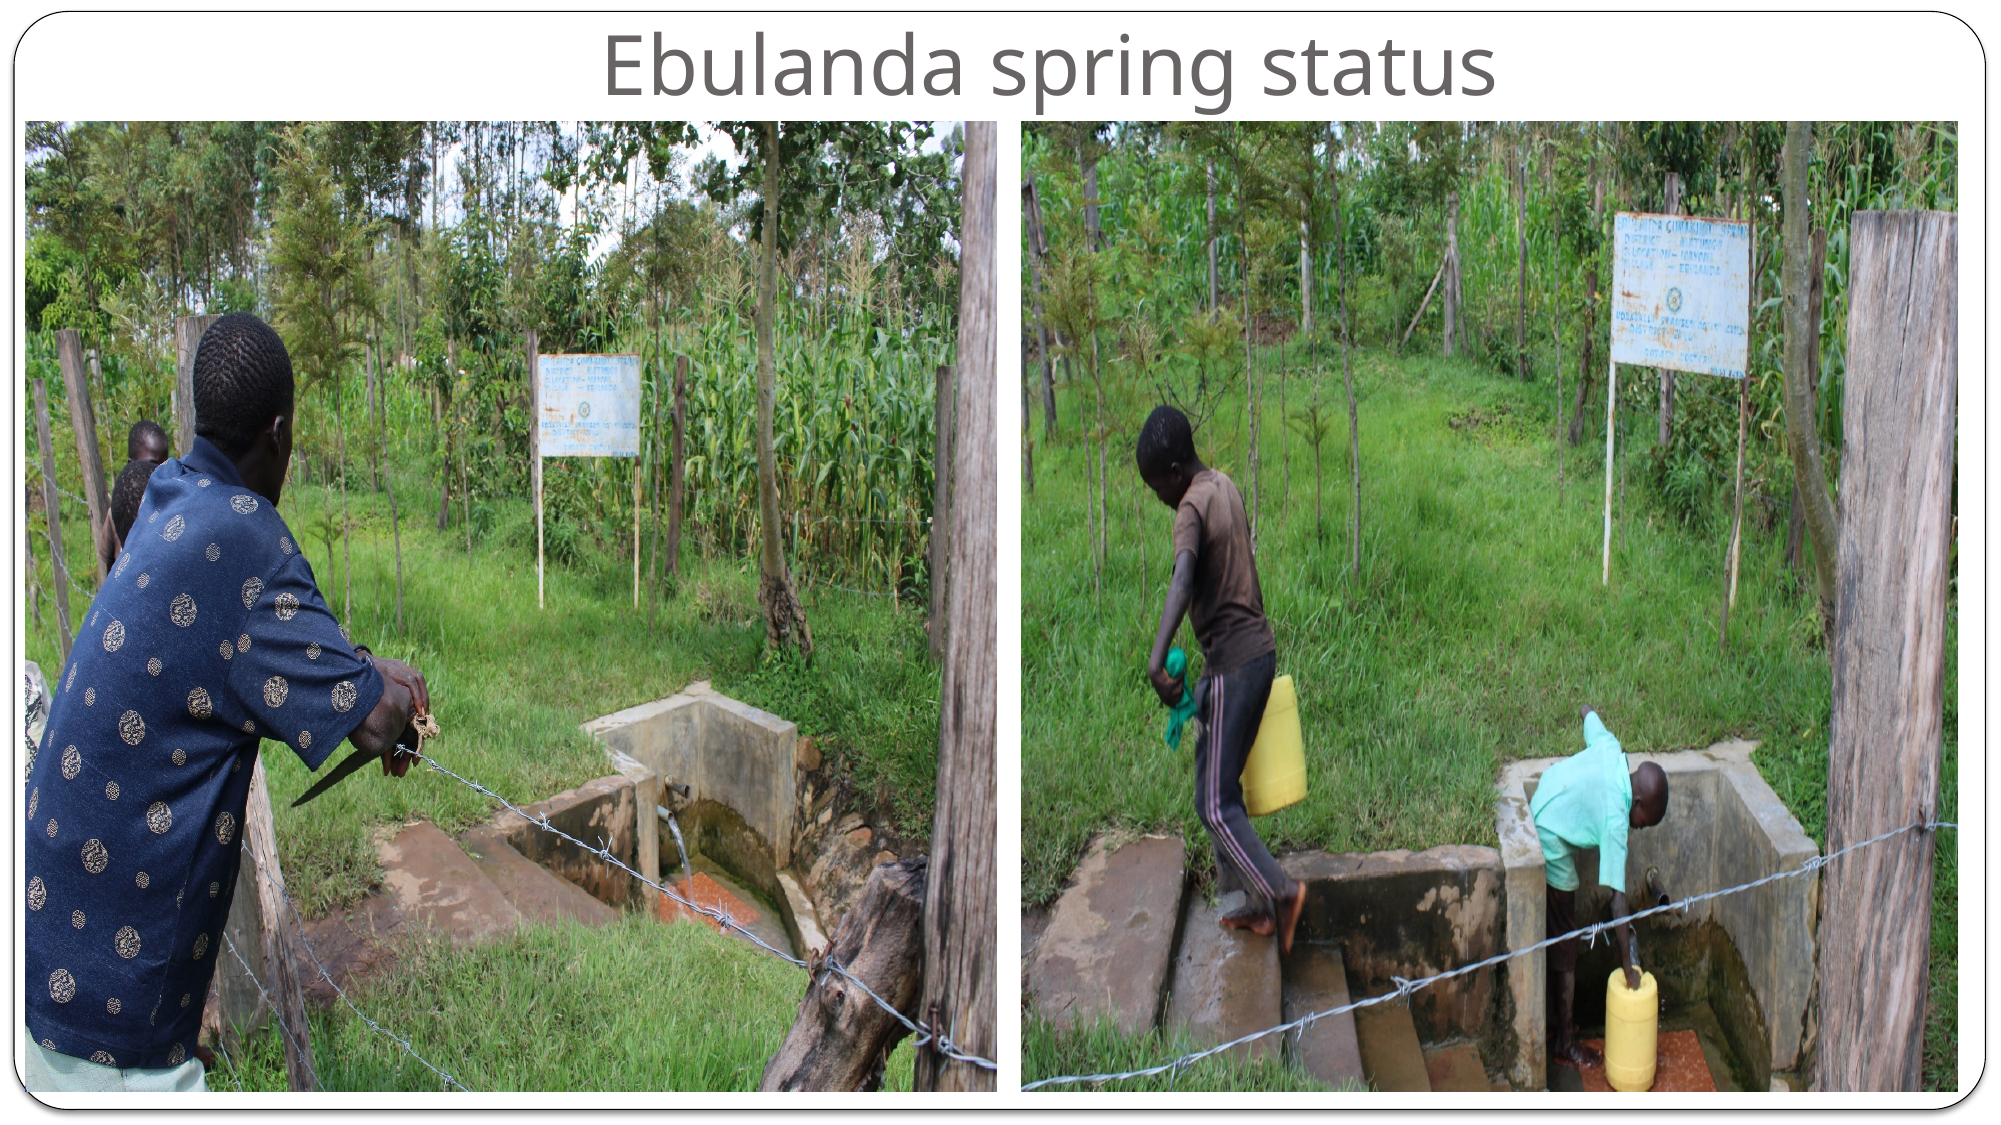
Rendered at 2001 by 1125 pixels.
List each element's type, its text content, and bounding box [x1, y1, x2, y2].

picture [25, 121, 997, 1092]
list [1021, 121, 1958, 1092]
title Ebulanda spring status [200, 0, 1900, 127]
